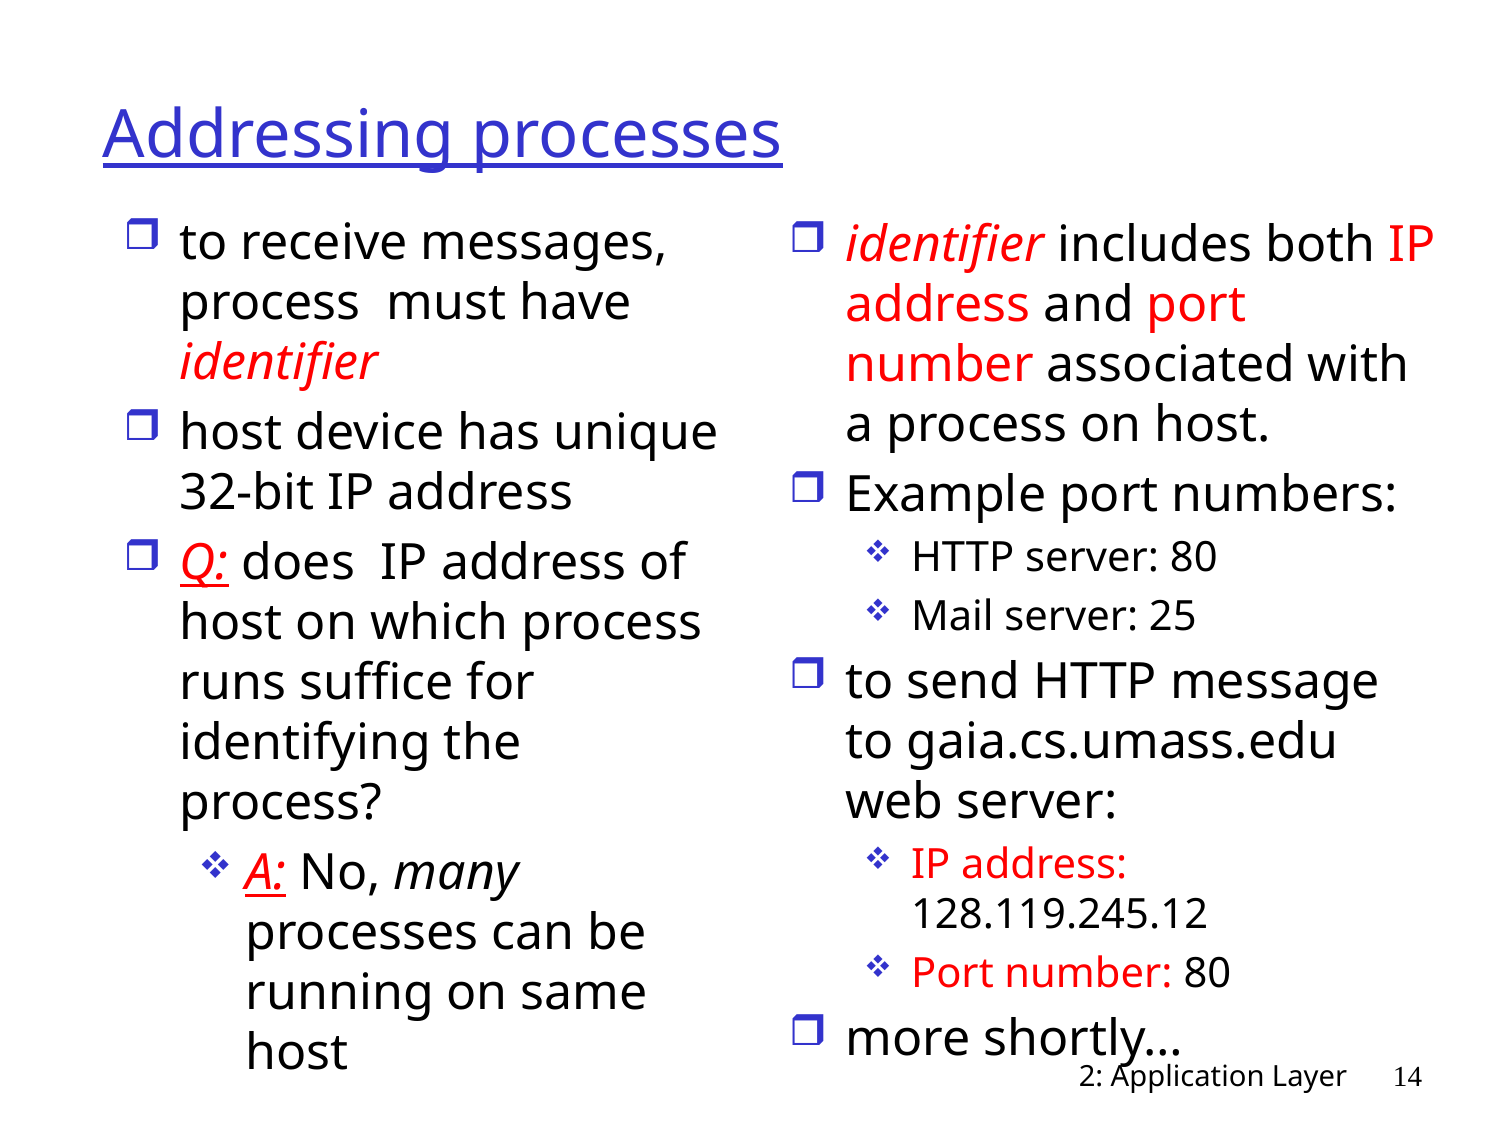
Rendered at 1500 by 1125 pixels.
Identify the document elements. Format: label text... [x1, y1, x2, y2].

slide_number 14 [1362, 1061, 1438, 1125]
footer 2: Application Layer [887, 1061, 1362, 1125]
title Addressing processes [87, 37, 1363, 226]
list identifier includes both IP address and port number associated with a process on host. Example port numbers: HTTP server: 80 Mail server: 25 to send HTTP message to gaia.cs.umass.edu web server: IP address: 128.119.245.12 Port number: 80 more shortly… [773, 204, 1452, 1061]
list to receive messages, process must have identifier host device has unique 32-bit IP address Q: does IP address of host on which process runs suffice for identifying the process? A: No, many processes can be running on same host [108, 202, 753, 966]
